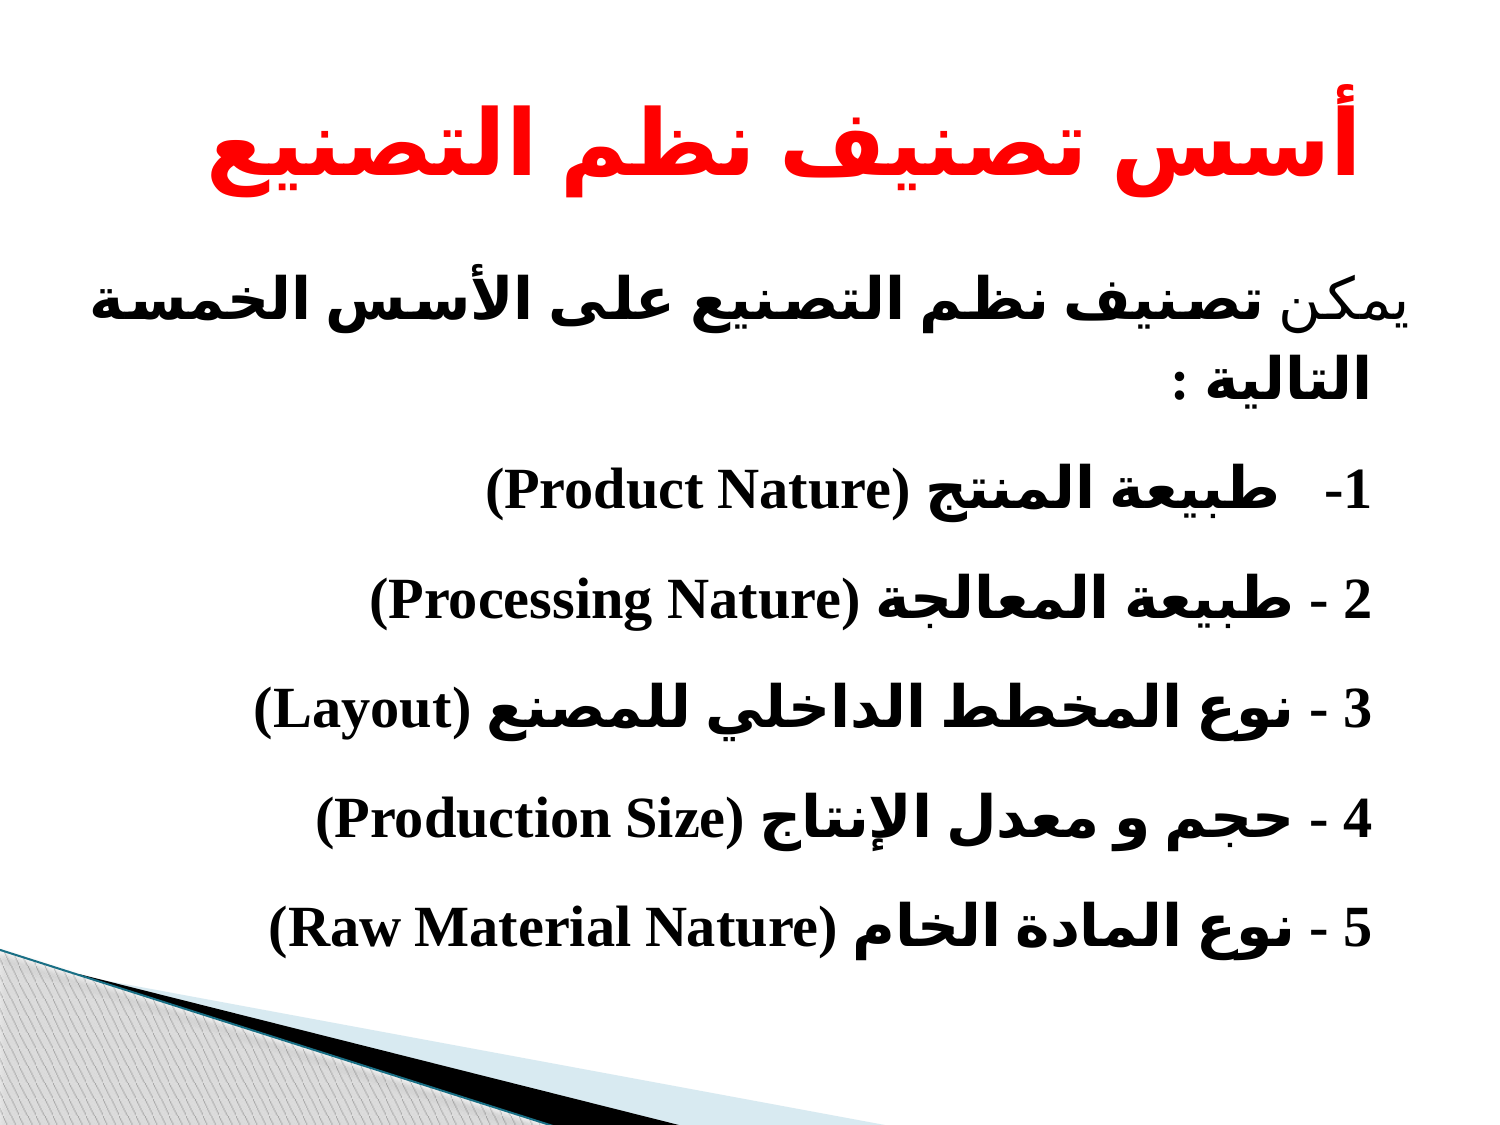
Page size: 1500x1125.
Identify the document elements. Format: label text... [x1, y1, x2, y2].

list يمكن تصنيف نظم التصنيع على الأسس الخمسة التالية : 1- طبيعة المنتج (Product Nature) 2 - طبيعة المعالجة (Processing Nature) 3 - نوع المخطط الداخلي للمصنع (Layout) 4 - حجم و معدل الإنتاج (Production Size) 5 - نوع المادة الخام (Raw Material Nature) [75, 243, 1425, 986]
title أسس تصنيف نظم التصنيع [75, 45, 1425, 233]
